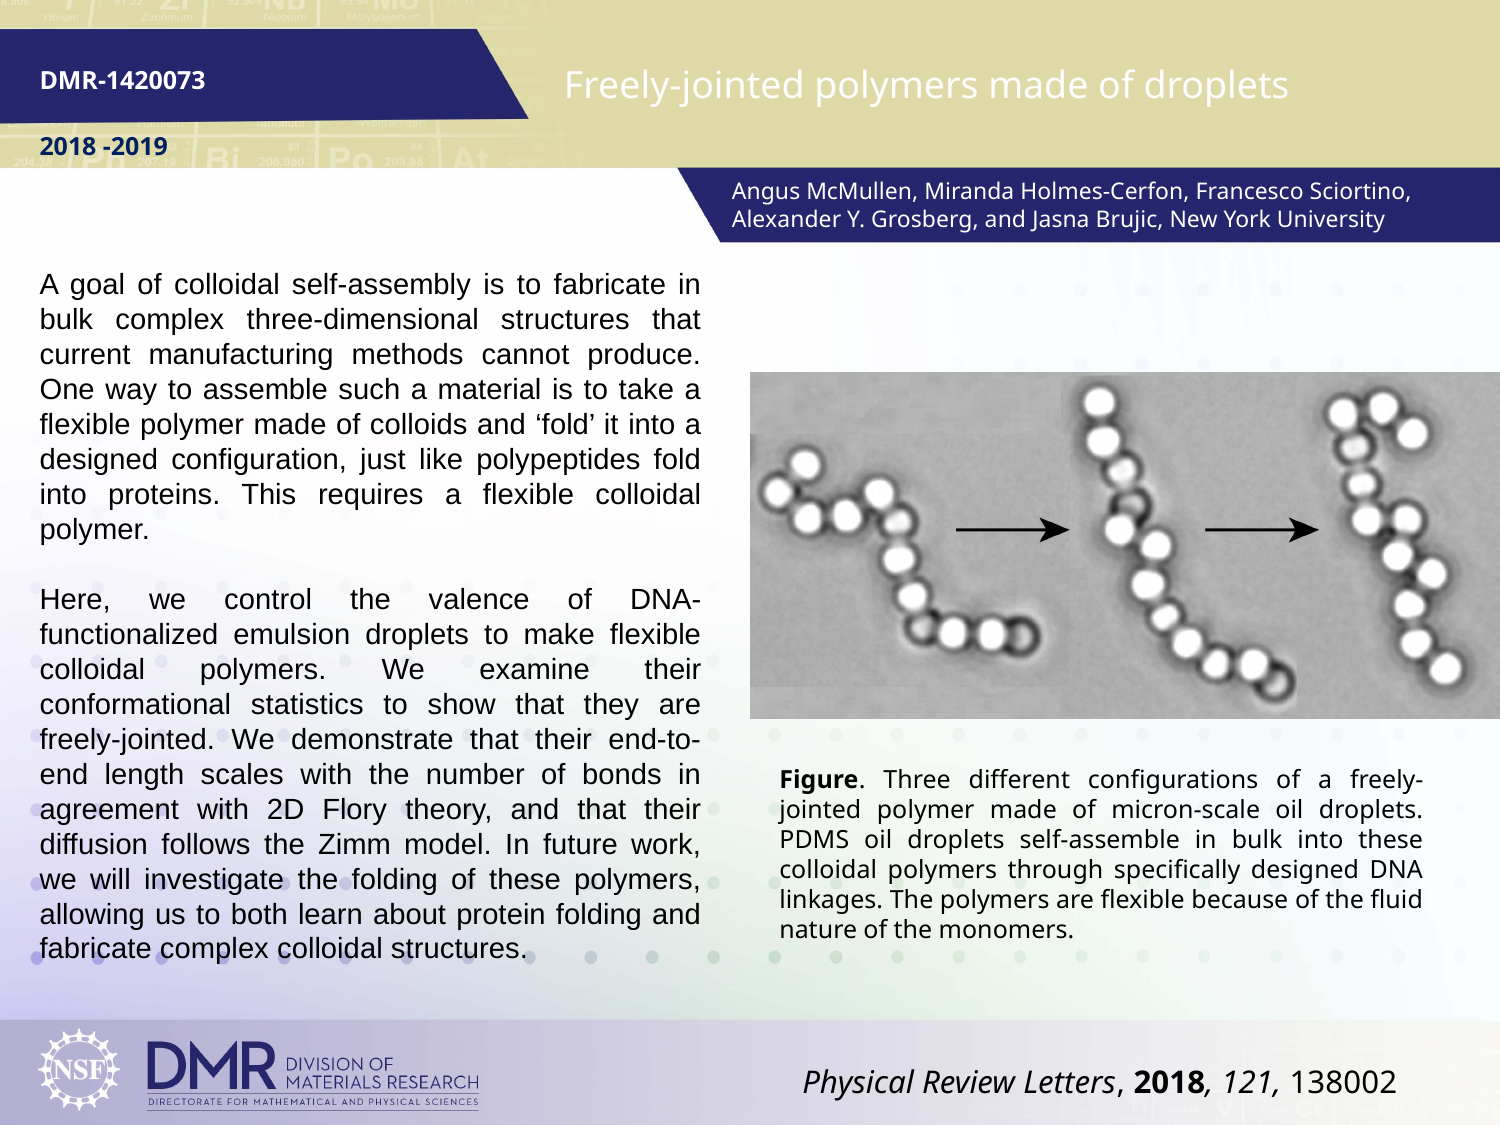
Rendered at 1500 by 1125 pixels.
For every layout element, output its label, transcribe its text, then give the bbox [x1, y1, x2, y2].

text_box Figure. Three different configurations of a freely-jointed polymer made of micron-scale oil droplets. PDMS oil droplets self-assemble in bulk into these colloidal polymers through specifically designed DNA linkages. The polymers are flexible because of the fluid nature of the monomers. [764, 756, 1439, 951]
text_box A goal of colloidal self-assembly is to fabricate in bulk complex three-dimensional structures that current manufacturing methods cannot produce. One way to assemble such a material is to take a flexible polymer made of colloids and ‘fold’ it into a designed configuration, just like polypeptides fold into proteins. This requires a flexible colloidal polymer. Here, we control the valence of DNA-functionalized emulsion droplets to make flexible colloidal polymers. We examine their conformational statistics to show that they are freely-jointed. We demonstrate that their end-to-end length scales with the number of bonds in agreement with 2D Flory theory, and that their diffusion follows the Zimm model. In future work, we will investigate the folding of these polymers, allowing us to both learn about protein folding and fabricate complex colloidal structures. [24, 258, 717, 973]
text_box 2018 -2019 [24, 122, 262, 198]
text_box DMR-1420073 [24, 57, 478, 102]
picture [0, 0, 1500, 1125]
text_box Physical Review Letters, 2018, 121, 138002 [787, 1055, 1500, 1108]
title Freely-jointed polymers made of droplets [548, 18, 1500, 150]
text_box Angus McMullen, Miranda Holmes-Cerfon, Francesco Sciortino, Alexander Y. Grosberg, and Jasna Brujic, New York University [717, 169, 1487, 240]
